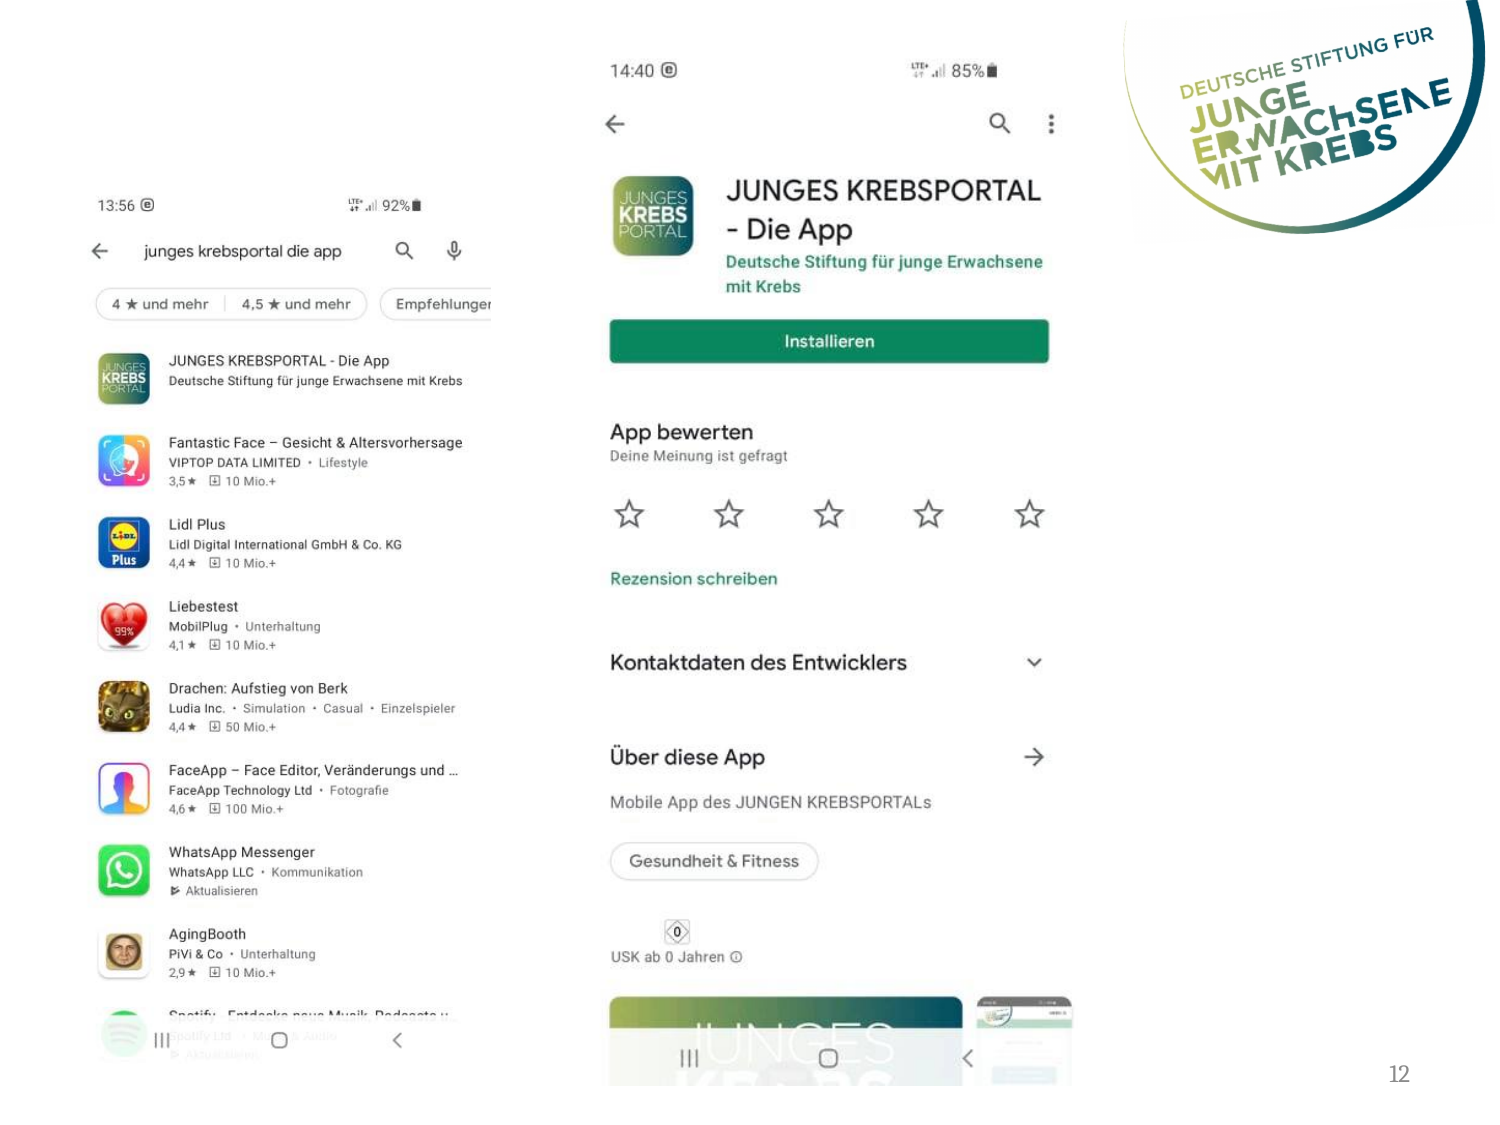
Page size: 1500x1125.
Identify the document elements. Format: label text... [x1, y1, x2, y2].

slide_number 12 [1074, 1042, 1425, 1103]
picture [581, 38, 1078, 1087]
picture [1478, 0, 1483, 21]
picture [1122, 1, 1495, 244]
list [71, 179, 491, 1064]
